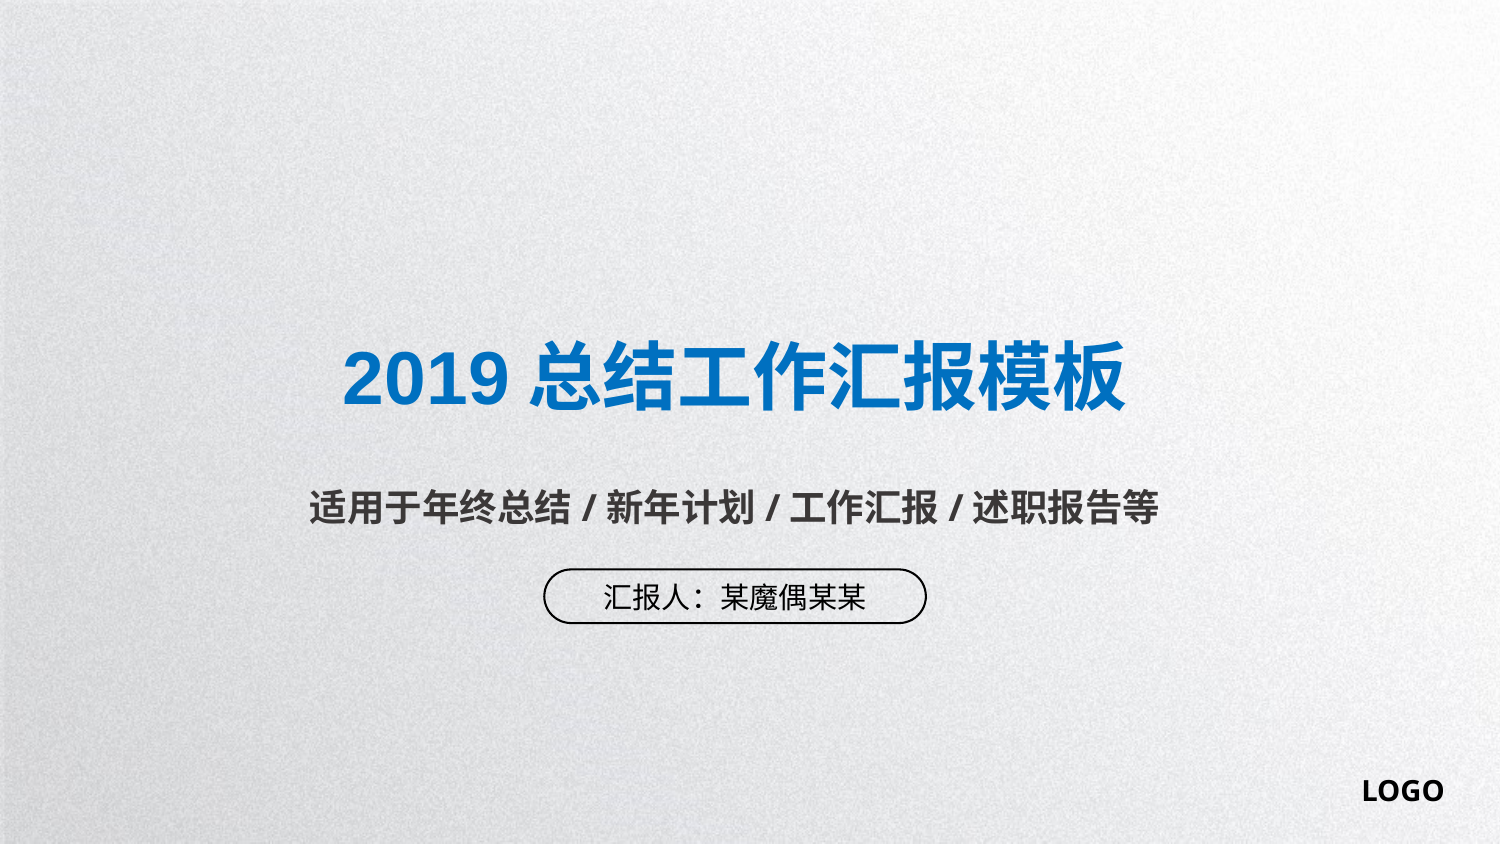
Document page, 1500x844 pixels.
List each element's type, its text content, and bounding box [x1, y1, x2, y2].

text_box 2019总结工作汇报模板 [225, 323, 1246, 425]
picture [0, 0, 1500, 844]
text_box 适用于年终总结/新年计划/工作汇报/述职报告等 [231, 478, 1240, 535]
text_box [544, 569, 927, 624]
text_box LOGO [1346, 764, 1461, 815]
